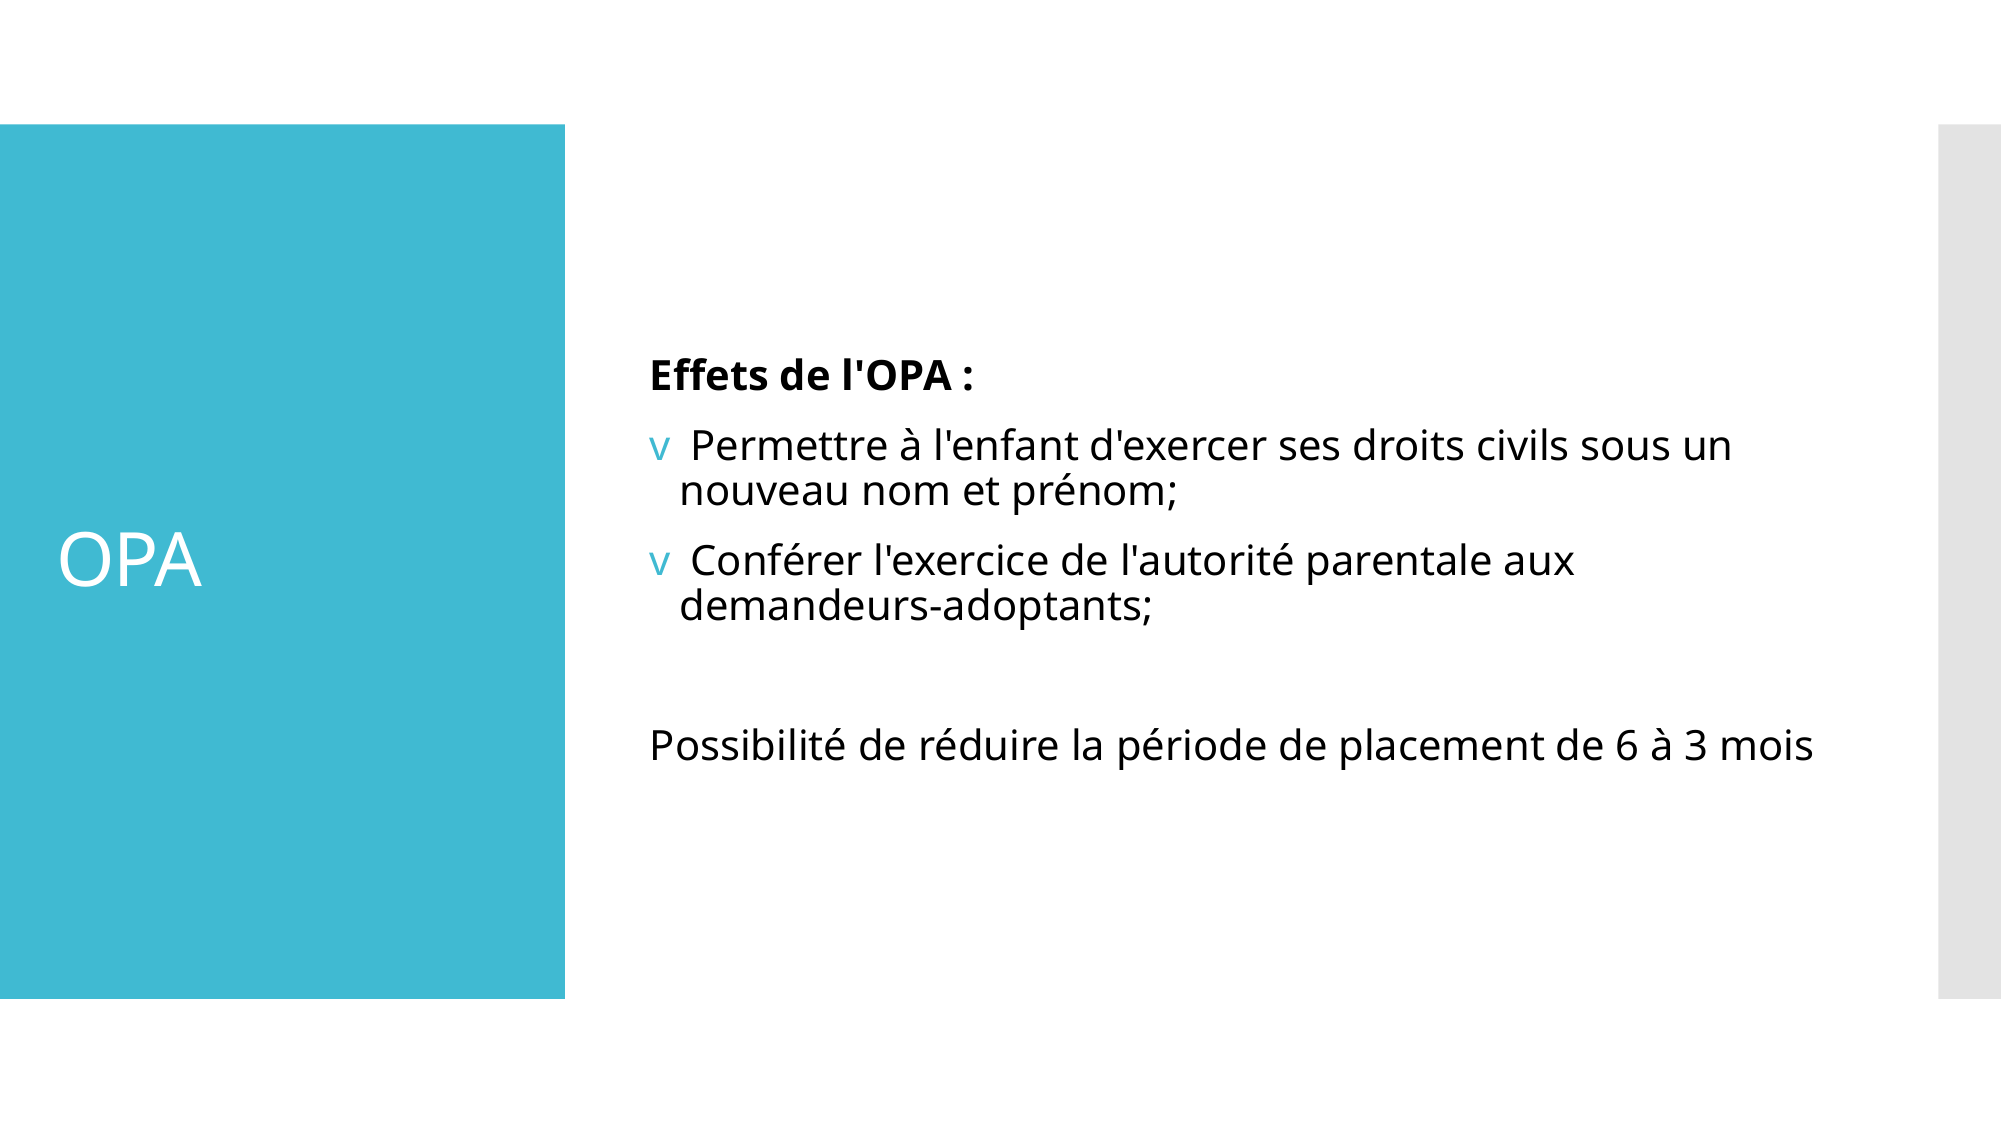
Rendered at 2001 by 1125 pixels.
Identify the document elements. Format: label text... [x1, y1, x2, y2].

list Effets de l'OPA : Permettre à l'enfant d'exercer ses droits civils sous un nouveau nom et prénom; Conférer l'exercice de l'autorité parentale aux demandeurs-adoptants; Possibilité de réduire la période de placement de 6 à 3 mois [634, 141, 1835, 982]
title OPA [41, 184, 525, 940]
